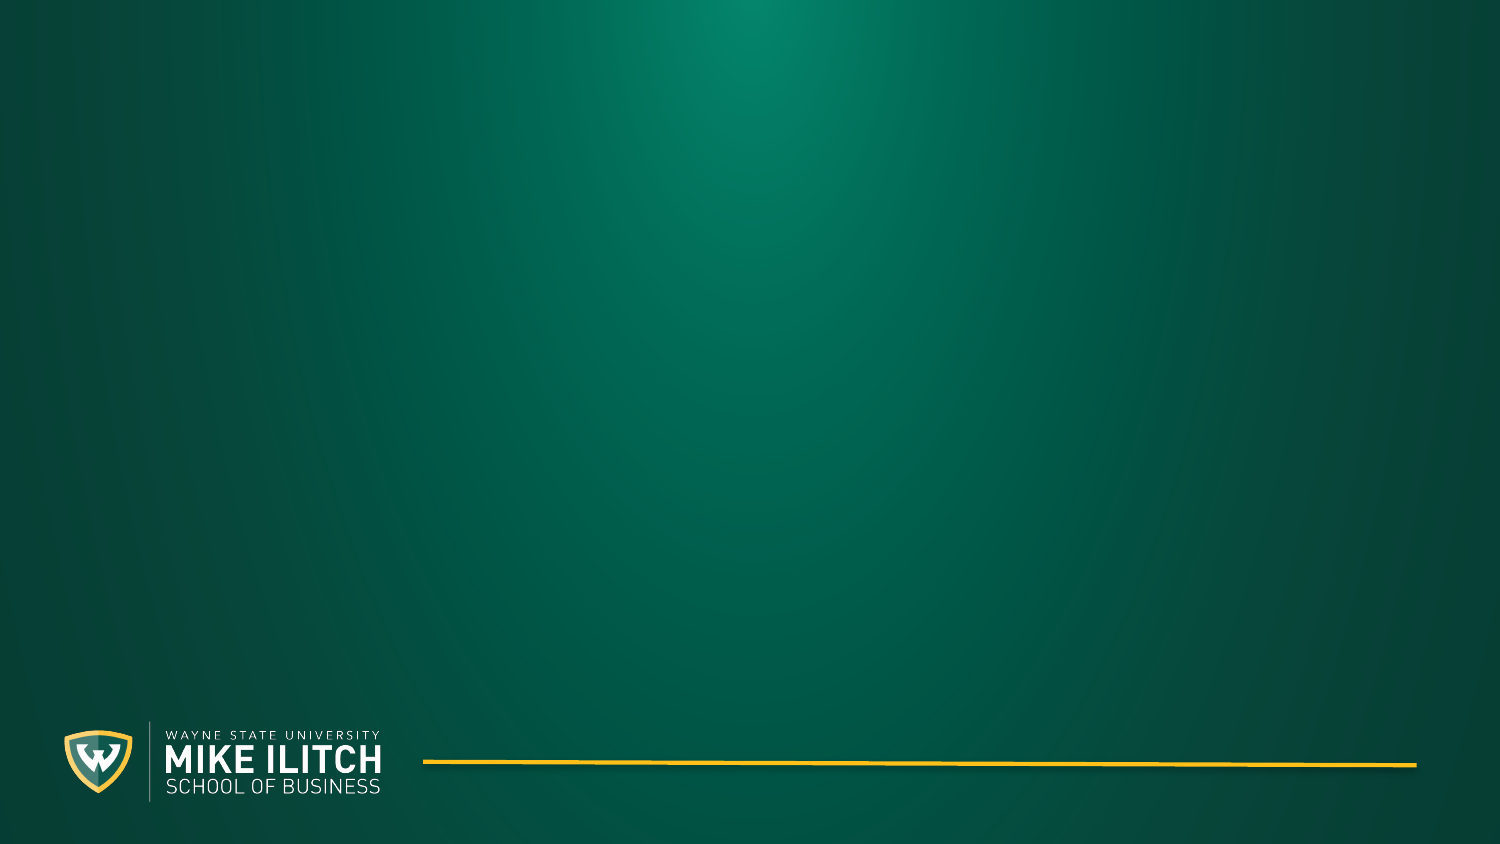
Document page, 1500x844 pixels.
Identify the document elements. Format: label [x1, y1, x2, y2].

text_box [422, 761, 1417, 766]
picture [0, 0, 1500, 844]
